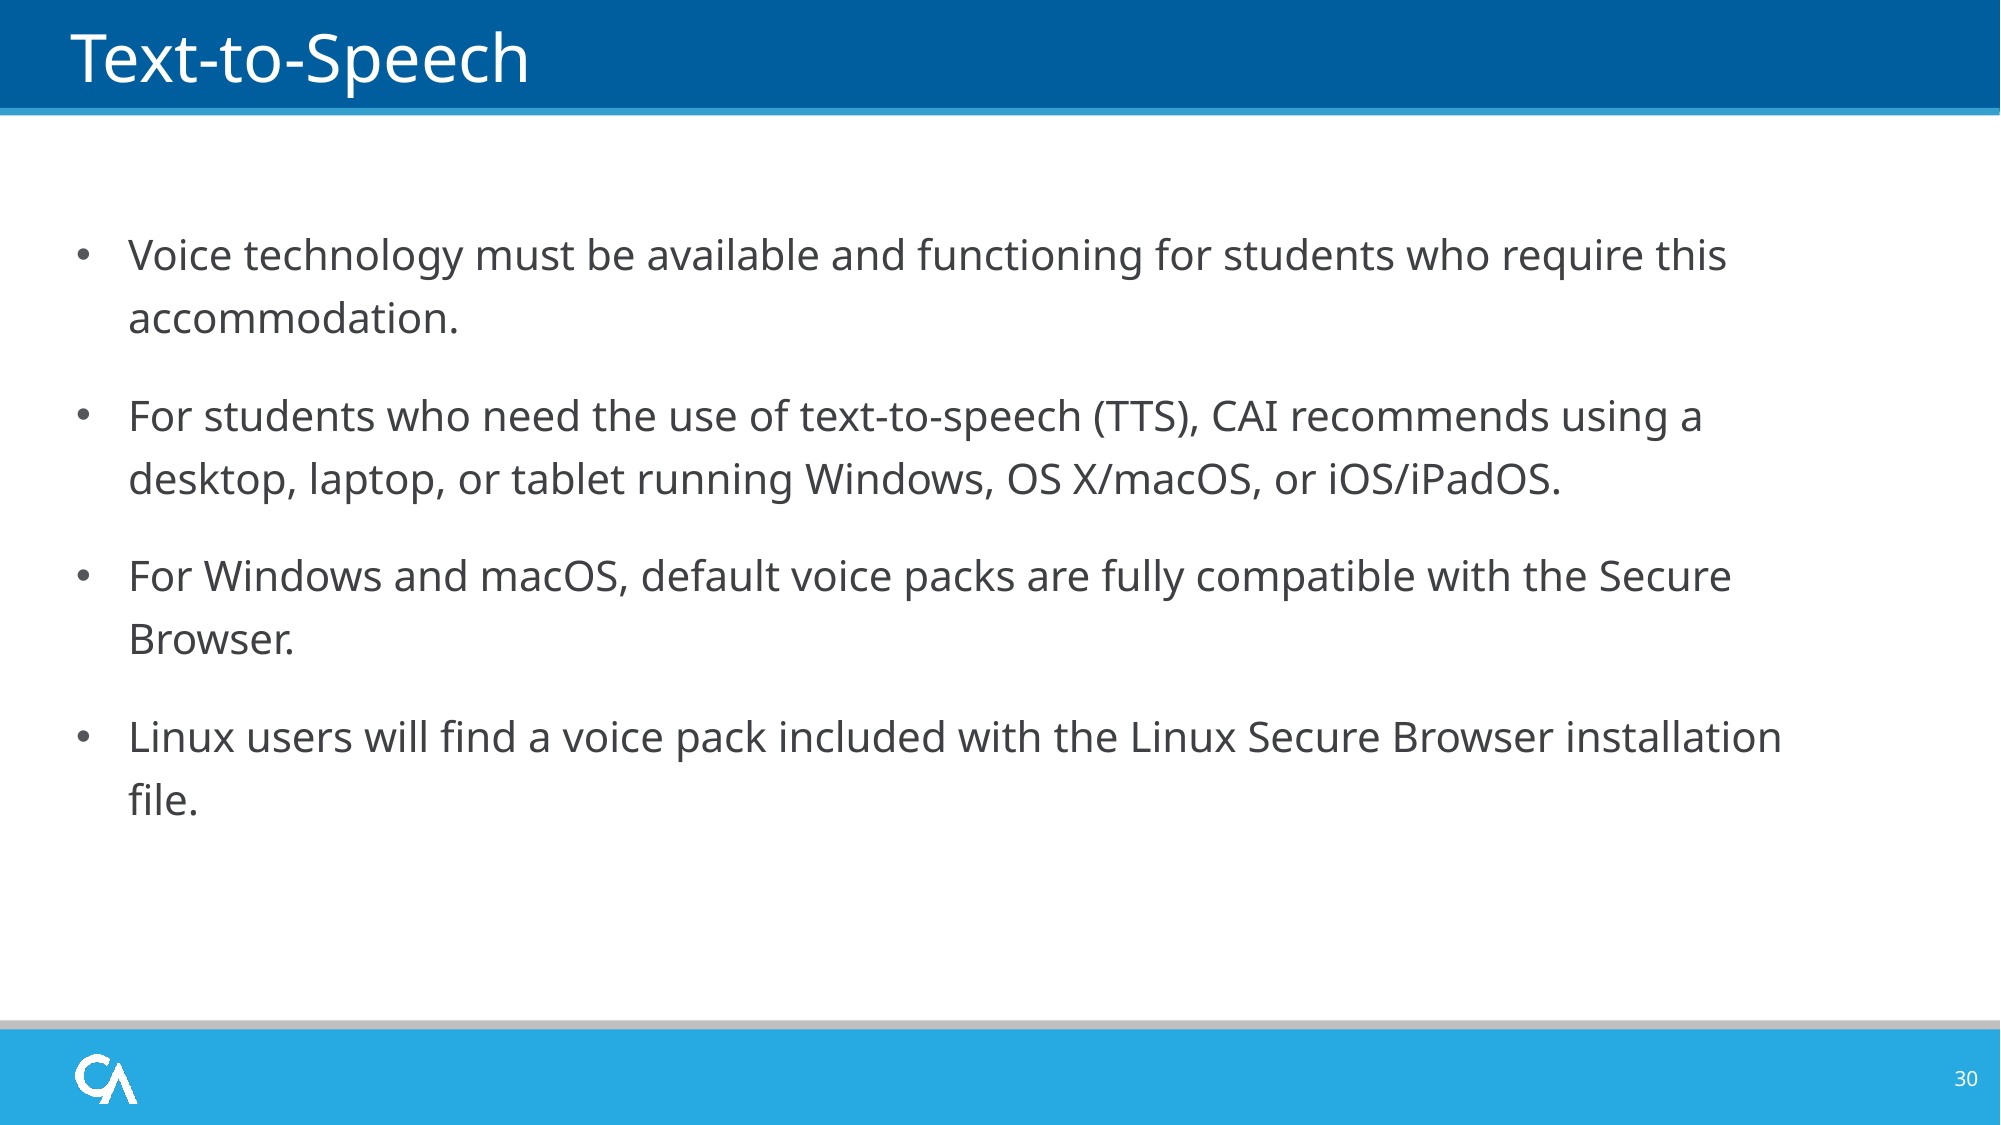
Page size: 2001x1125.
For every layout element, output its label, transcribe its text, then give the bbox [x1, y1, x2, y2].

title Text-to-Speech [70, 10, 1878, 96]
list Voice technology must be available and functioning for students who require this accommodation. For students who need the use of text-to-speech (TTS), CAI recommends using a desktop, laptop, or tablet running Windows, OS X/macOS, or iOS/iPadOS. For Windows and macOS, default voice packs are fully compatible with the Secure Browser. Linux users will find a voice pack included with the Linux Secure Browser installation file. [76, 215, 1851, 829]
slide_number 30 [1877, 1057, 1993, 1103]
picture [75, 1054, 138, 1104]
